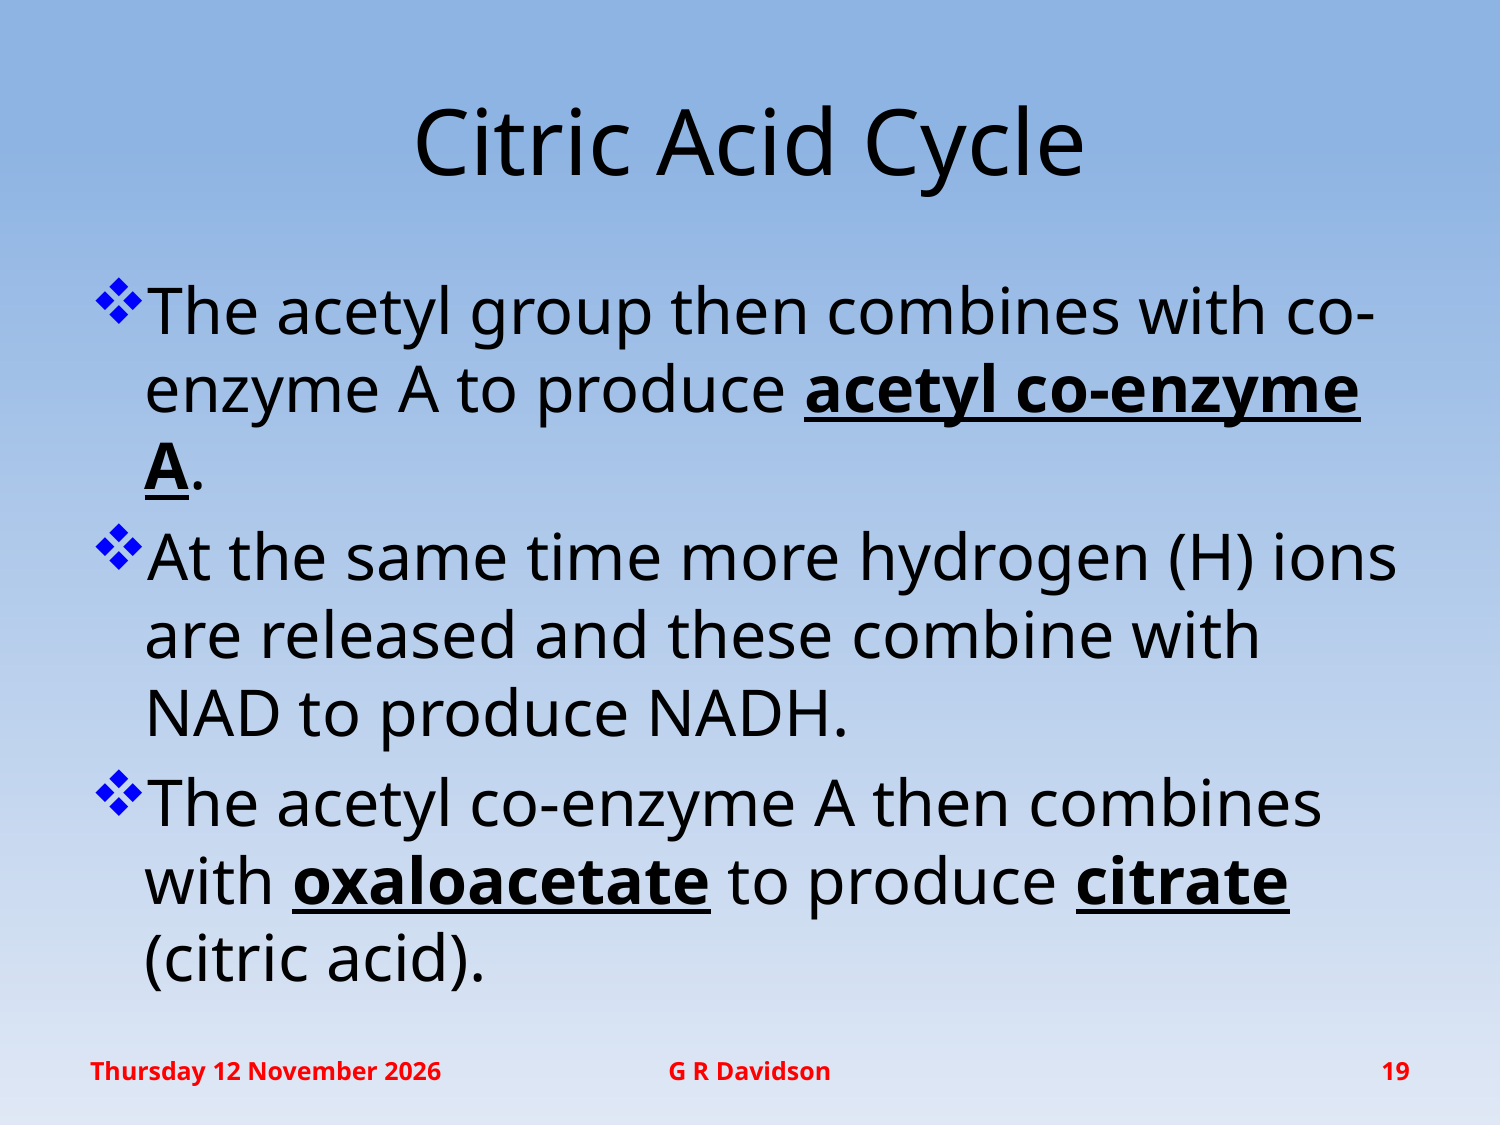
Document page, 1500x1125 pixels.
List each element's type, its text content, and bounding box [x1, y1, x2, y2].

slide_number 19 [1074, 1042, 1425, 1103]
footer G R Davidson [512, 1042, 988, 1103]
title Citric Acid Cycle [75, 45, 1425, 233]
list The acetyl group then combines with co-enzyme A to produce acetyl co-enzyme A. At the same time more hydrogen (H) ions are released and these combine with NAD to produce NADH. The acetyl co-enzyme A then combines with oxaloacetate to produce citrate (citric acid). [75, 262, 1425, 1005]
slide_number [75, 1042, 512, 1103]
